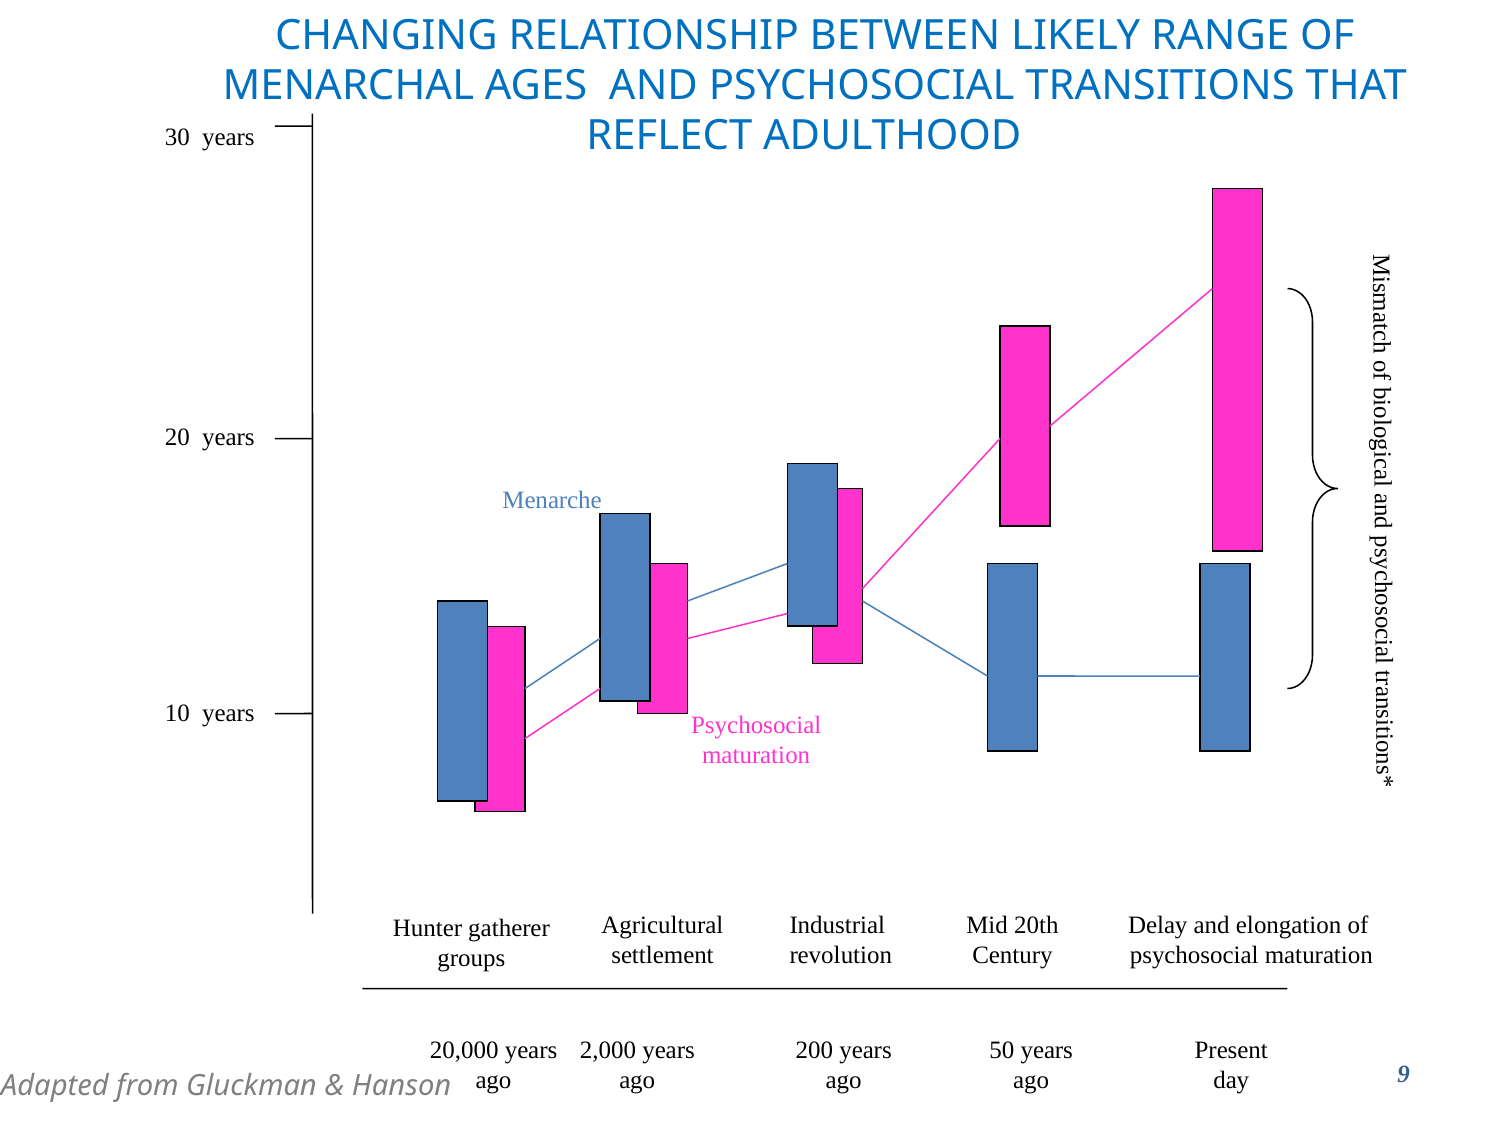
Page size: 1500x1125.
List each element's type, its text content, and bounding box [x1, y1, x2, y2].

text_box [812, 488, 863, 664]
text_box 20 years [150, 413, 275, 459]
text_box Menarche [487, 476, 650, 521]
text_box [999, 326, 1050, 527]
text_box Delay and elongation of psychosocial maturation [1113, 901, 1390, 976]
text_box 2,000 years ago [562, 1026, 713, 1101]
text_box [600, 521, 650, 701]
text_box 10 years [150, 688, 275, 734]
text_box Adapted from Gluckman & Hanson [0, 1058, 467, 1109]
text_box [1212, 188, 1263, 551]
text_box [637, 563, 688, 714]
text_box [1200, 563, 1250, 752]
text_box [1287, 288, 1338, 689]
text_box [787, 463, 838, 626]
text_box Hunter gatherer groups [373, 904, 569, 979]
text_box 200 years ago [774, 1026, 913, 1101]
text_box Industrial revolution [774, 901, 925, 976]
text_box Psychosocial maturation [674, 700, 838, 776]
text_box 20,000 years ago [412, 1026, 562, 1101]
text_box Present day [1175, 1026, 1288, 1101]
text_box [474, 626, 525, 812]
text_box 50 years ago [962, 1026, 1100, 1101]
text_box Changing relationship between likely range of menarchal ages and psychosocial transitions that reflect adulthood [206, 0, 1424, 165]
slide_number 9 [1074, 1042, 1425, 1103]
text_box [987, 563, 1038, 752]
text_box Agricultural settlement [575, 901, 750, 976]
text_box Mismatch of biological and psychosocial transitions* [1360, 239, 1410, 803]
text_box [437, 601, 488, 802]
text_box Mid 20th Century [937, 901, 1088, 976]
text_box 30 years [150, 113, 206, 159]
